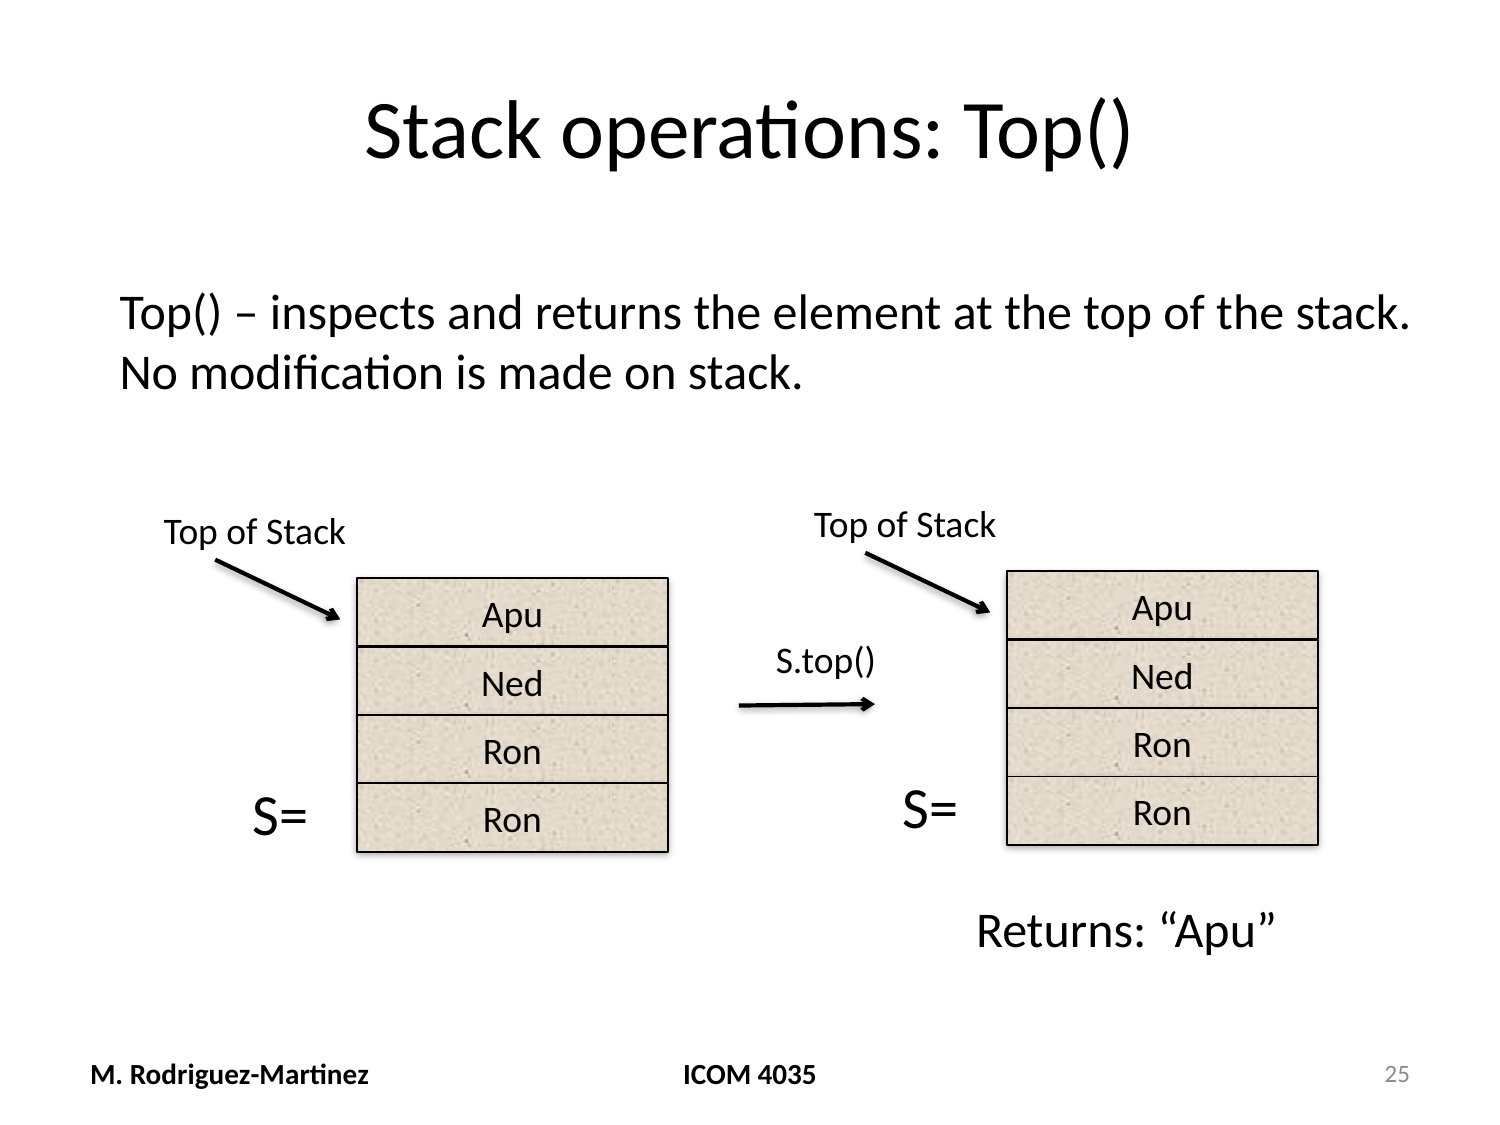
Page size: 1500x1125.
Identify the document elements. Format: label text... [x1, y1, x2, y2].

text_box S.top() [761, 629, 892, 689]
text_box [214, 559, 341, 620]
slide_number 25 [1074, 1042, 1425, 1103]
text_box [865, 552, 991, 613]
slide_number M. Rodriguez-Martinez [75, 1042, 425, 1103]
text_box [1006, 570, 1319, 845]
text_box S= [238, 769, 324, 855]
footer ICOM 4035 [512, 1042, 988, 1103]
text_box S= [888, 762, 974, 848]
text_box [356, 577, 669, 852]
text_box Returns: “Apu” [961, 890, 1293, 965]
text_box Top of Stack [148, 499, 362, 560]
title Stack operations: Top() [75, 45, 1425, 206]
text_box Top() – inspects and returns the element at the top of the stack. No modification is made on stack. [104, 272, 1427, 407]
text_box Top of Stack [798, 492, 1012, 553]
